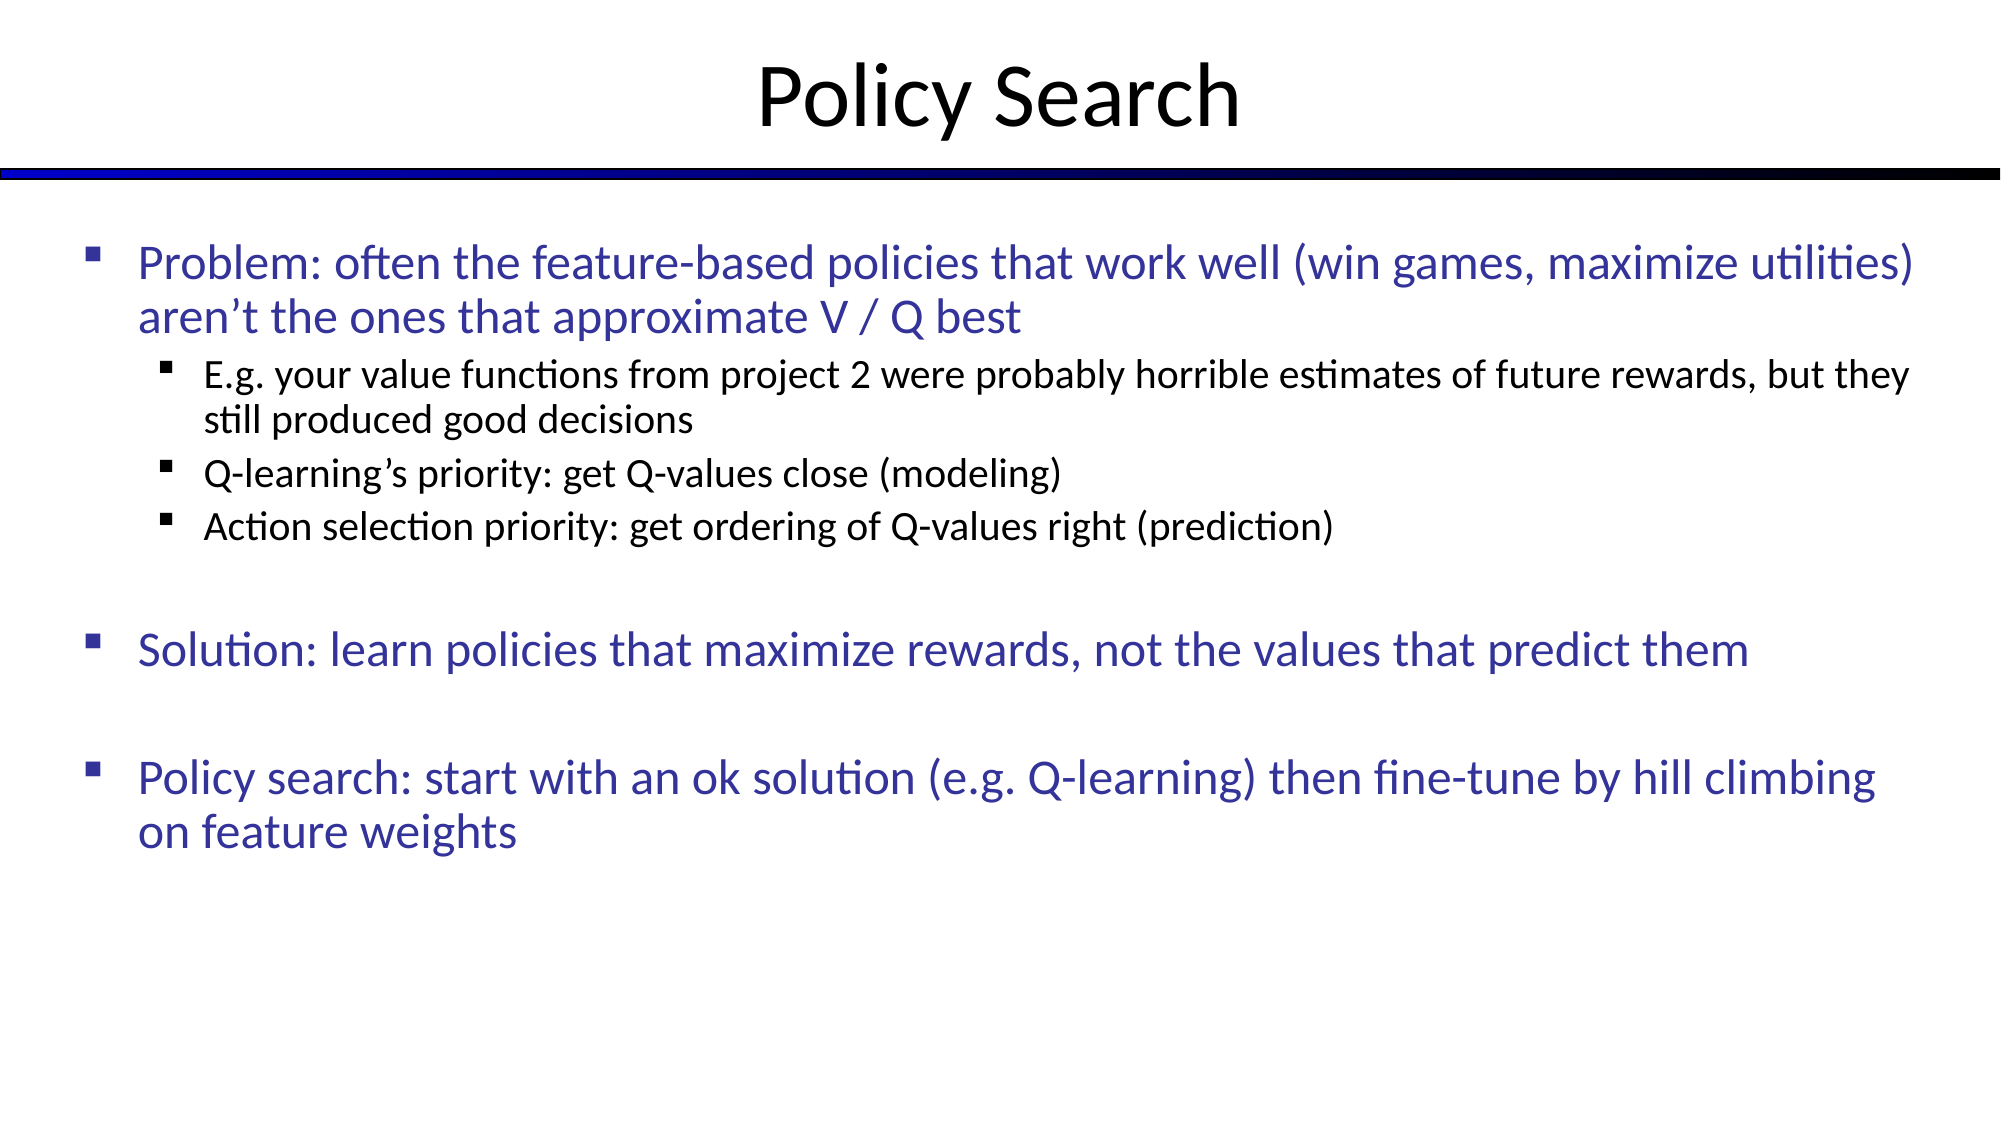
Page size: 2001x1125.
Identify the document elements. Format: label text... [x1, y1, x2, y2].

list Problem: often the feature-based policies that work well (win games, maximize utilities) aren’t the ones that approximate V / Q best E.g. your value functions from project 2 were probably horrible estimates of future rewards, but they still produced good decisions Q-learning’s priority: get Q-values close (modeling) Action selection priority: get ordering of Q-values right (prediction) Solution: learn policies that maximize rewards, not the values that predict them Policy search: start with an ok solution (e.g. Q-learning) then fine-tune by hill climbing on feature weights [66, 228, 1934, 1006]
title Policy Search [0, 0, 2000, 184]
